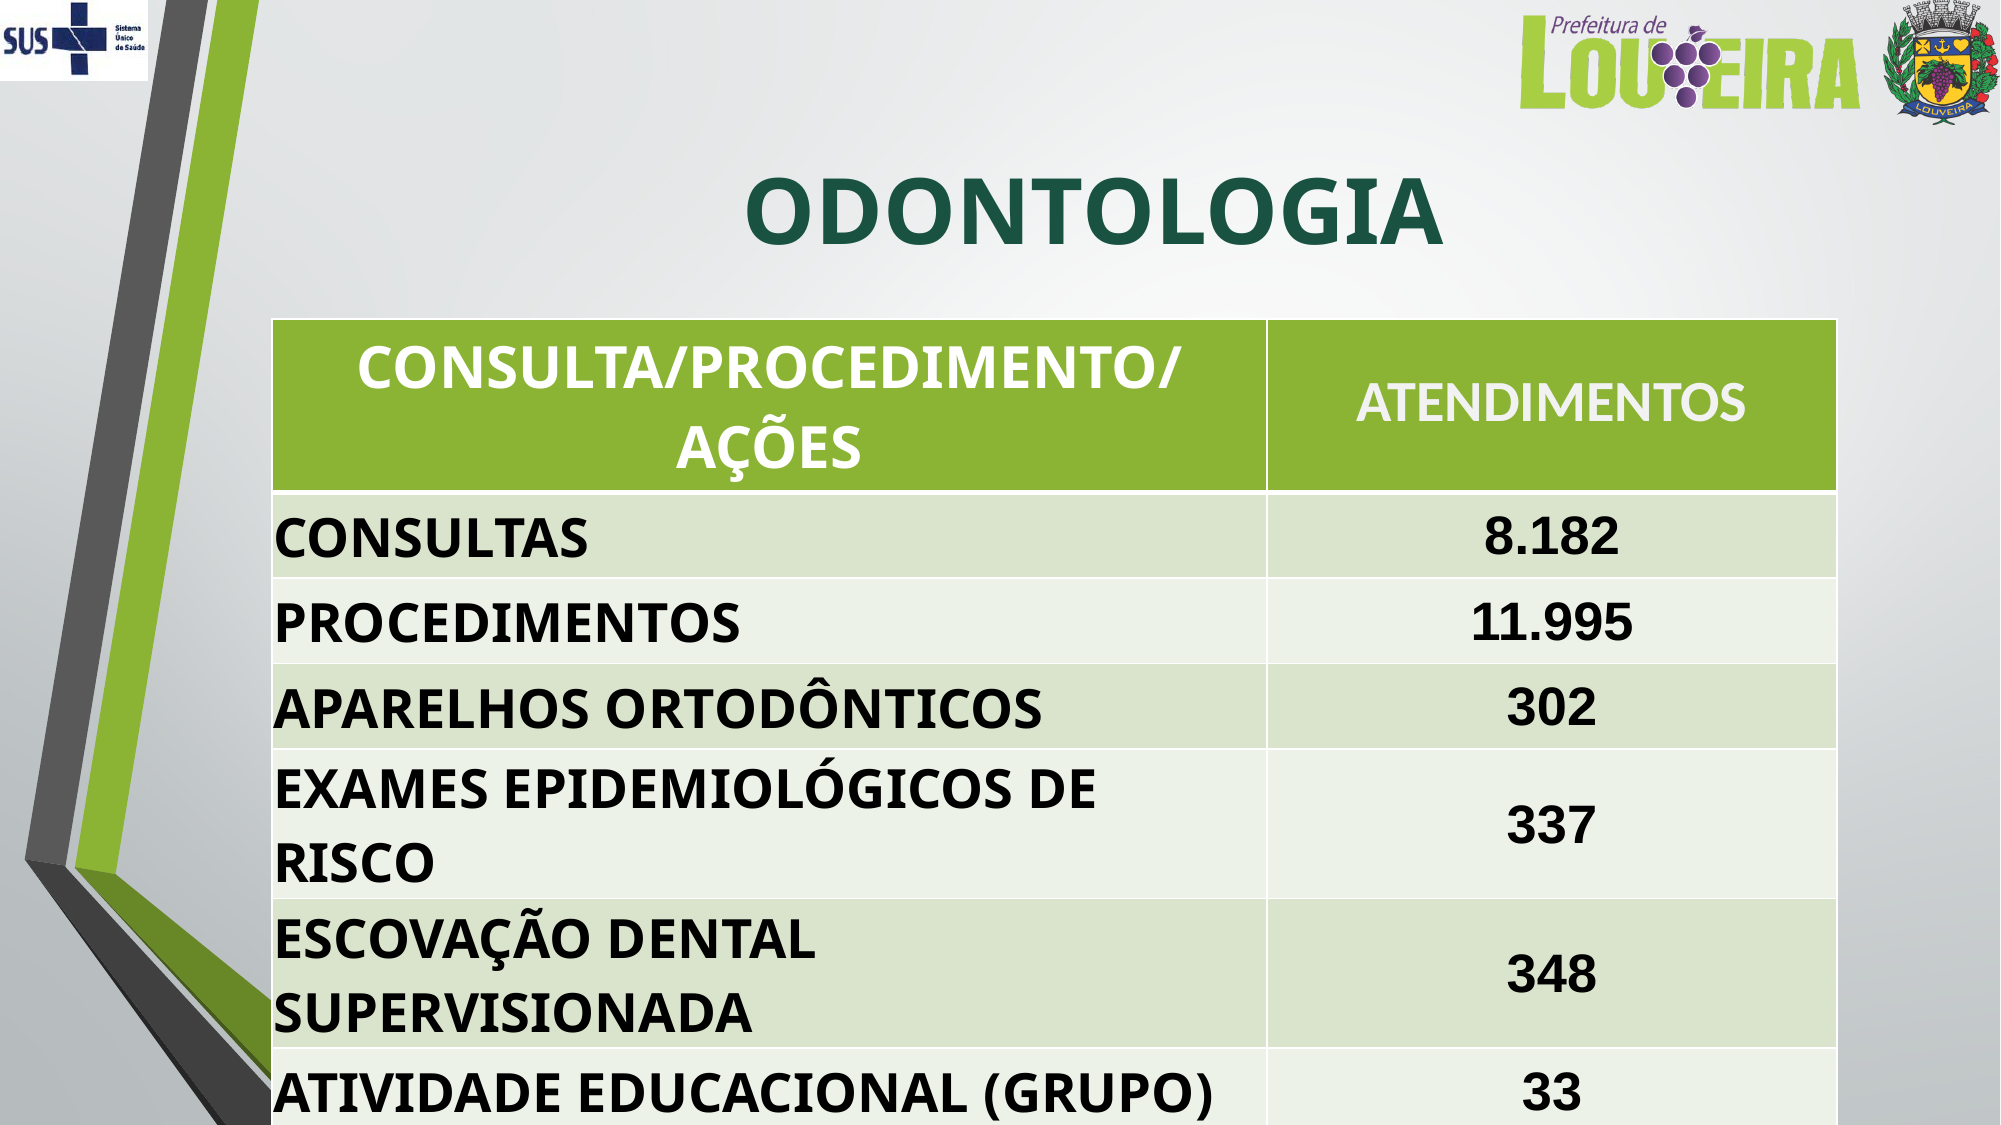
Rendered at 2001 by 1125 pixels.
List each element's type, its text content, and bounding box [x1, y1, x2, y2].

table_cell 11.995 [1268, 579, 1836, 663]
table_cell 33 [1268, 1049, 1836, 1125]
title ODONTOLOGIA [271, 63, 1916, 352]
table_cell ATIVIDADE EDUCACIONAL (GRUPO) [273, 1049, 1266, 1125]
table_header CONSULTA/PROCEDIMENTO/AÇÕES [273, 320, 1266, 490]
table_cell PROCEDIMENTOS [273, 579, 1266, 663]
table_cell 302 [1268, 664, 1836, 748]
table_cell CONSULTAS [273, 495, 1266, 577]
picture [0, 0, 148, 81]
table_cell 337 [1268, 750, 1836, 898]
picture [1520, 0, 2000, 125]
table_cell 348 [1268, 899, 1836, 1047]
table_cell ESCOVAÇÃO DENTAL SUPERVISIONADA [273, 899, 1266, 1047]
table_cell APARELHOS ORTODÔNTICOS [273, 664, 1266, 748]
table_cell 8.182 [1268, 495, 1836, 577]
table_header ATENDIMENTOS [1268, 320, 1836, 490]
table_cell EXAMES EPIDEMIOLÓGICOS DE RISCO [273, 750, 1266, 898]
